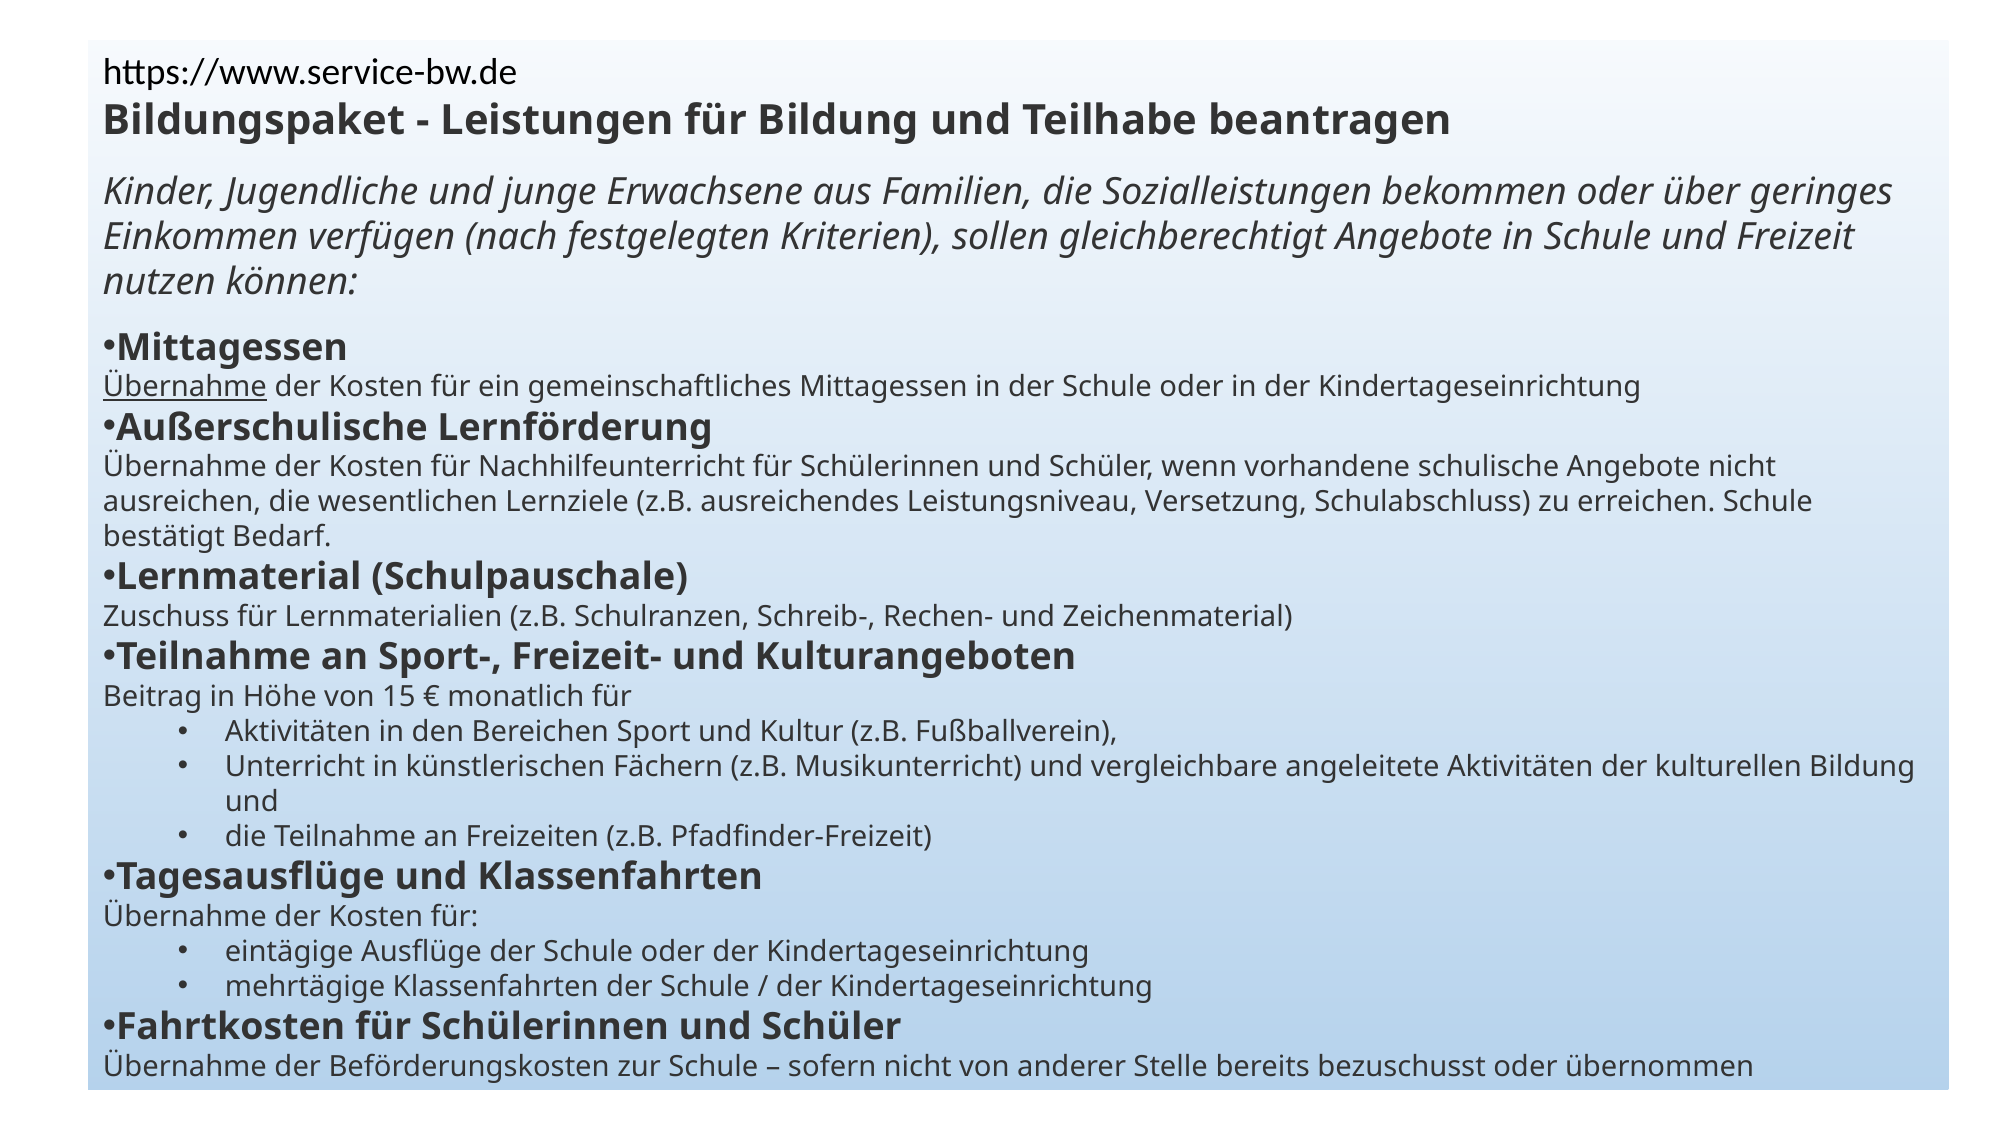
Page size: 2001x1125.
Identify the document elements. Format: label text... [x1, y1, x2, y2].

text_box https://www.service-bw.de Bildungspaket - Leistungen für Bildung und Teilhabe beantragen Kinder, Jugendliche und junge Erwachsene aus Familien, die Sozialleistungen bekommen oder über geringes Einkommen verfügen (nach festgelegten Kriterien), sollen gleichberechtigt Angebote in Schule und Freizeit nutzen können: Mittagessen Übernahme der Kosten für ein gemeinschaftliches Mittagessen in der Schule oder in der Kindertageseinrichtung Außerschulische Lernförderung Übernahme der Kosten für Nachhilfeunterricht für Schülerinnen und Schüler, wenn vorhandene schulische Angebote nicht ausreichen, die wesentlichen Lernziele (z.B. ausreichendes Leistungsniveau, Versetzung, Schulabschluss) zu erreichen. Schule bestätigt Bedarf. Lernmaterial (Schulpauschale) Zuschuss für Lernmaterialien (z.B. Schulranzen, Schreib-, Rechen- und Zeichenmaterial) Teilnahme an Sport-, Freizeit- und Kulturangeboten Beitrag in Höhe von 15 € monatlich für Aktivitäten in den Bereichen Sport und Kultur (z.B. Fußballverein), Unterricht in künstlerischen Fächern (z.B. Musikunterricht) und vergleichbare angeleitete Aktivitäten der kulturellen Bildung und die Teilnahme an Freizeiten (z.B. Pfadfinder-Freizeit) Tagesausflüge und Klassenfahrten Übernahme der Kosten für: eintägige Ausflüge der Schule oder der Kindertageseinrichtung mehrtägige Klassenfahrten der Schule / der Kindertageseinrichtung Fahrtkosten für Schülerinnen und Schüler Übernahme der Beförderungskosten zur Schule – sofern nicht von anderer Stelle bereits bezuschusst oder übernommen [88, 40, 1949, 1090]
